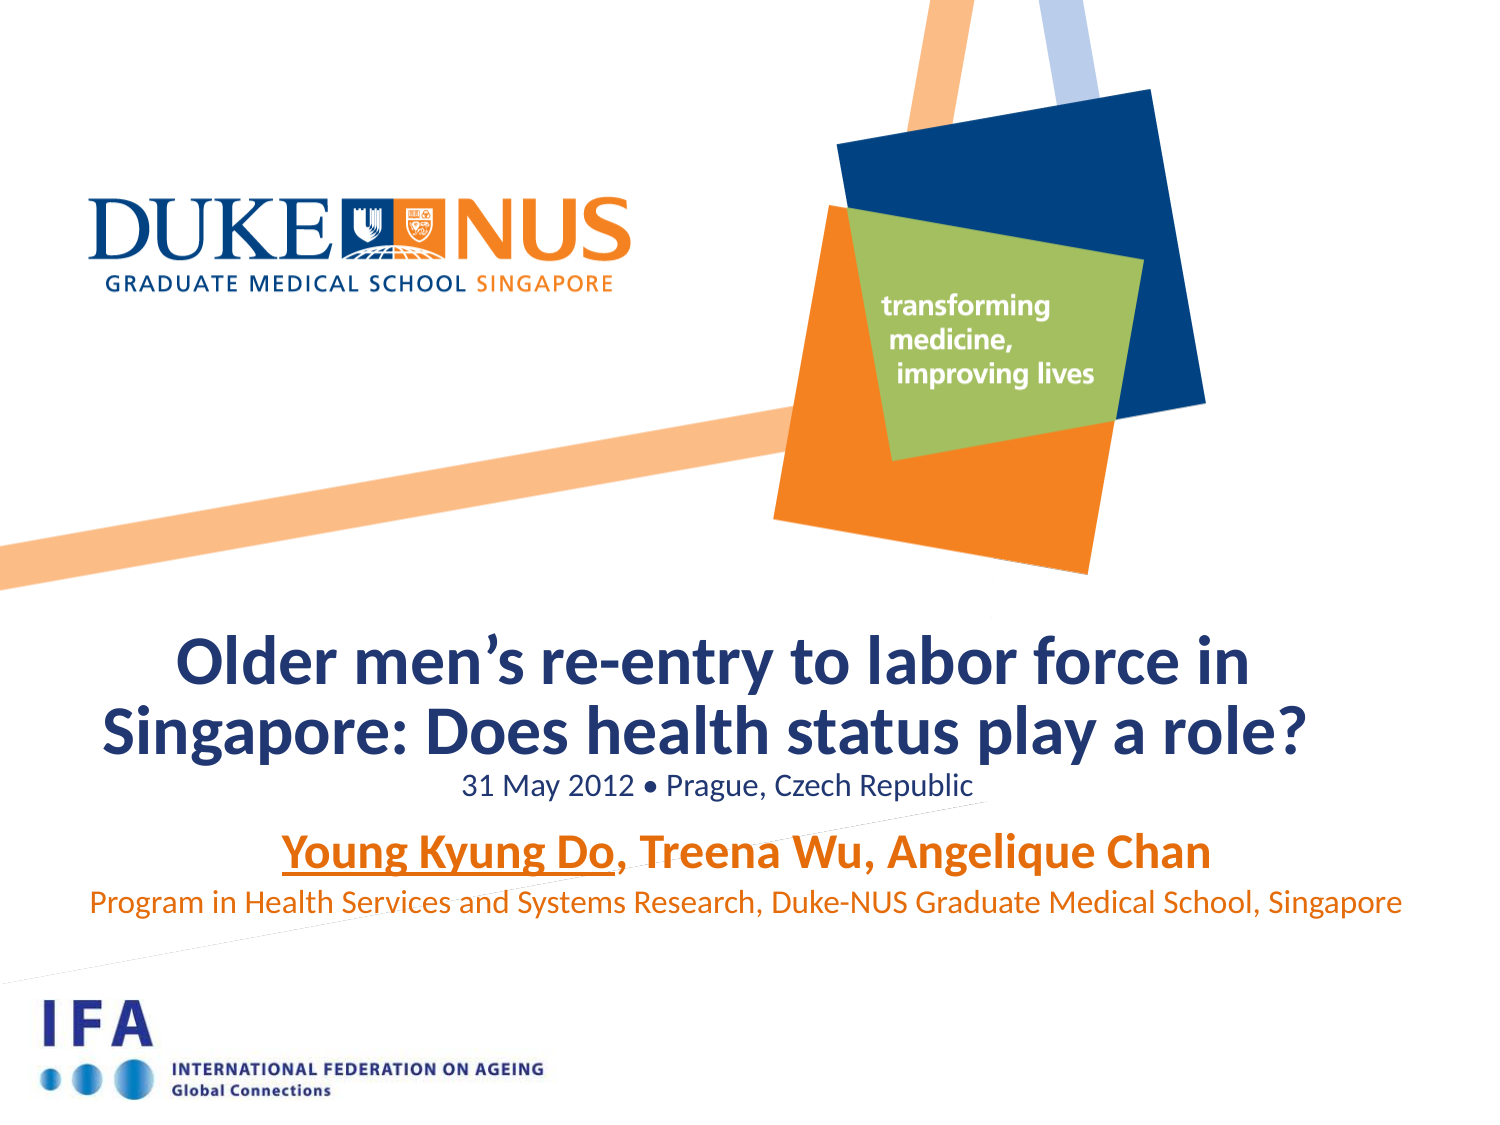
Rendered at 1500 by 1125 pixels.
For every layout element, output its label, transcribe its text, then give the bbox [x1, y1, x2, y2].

picture [0, 0, 1500, 1125]
subtitle Young Kyung Do, Treena Wu, Angelique Chan Program in Health Services and Systems Research, Duke-NUS Graduate Medical School, Singapore [23, 823, 1471, 1024]
title Older men’s re-entry to labor force in Singapore: Does health status play a role? 31 May 2012 • Prague, Czech Republic [76, 597, 1352, 823]
